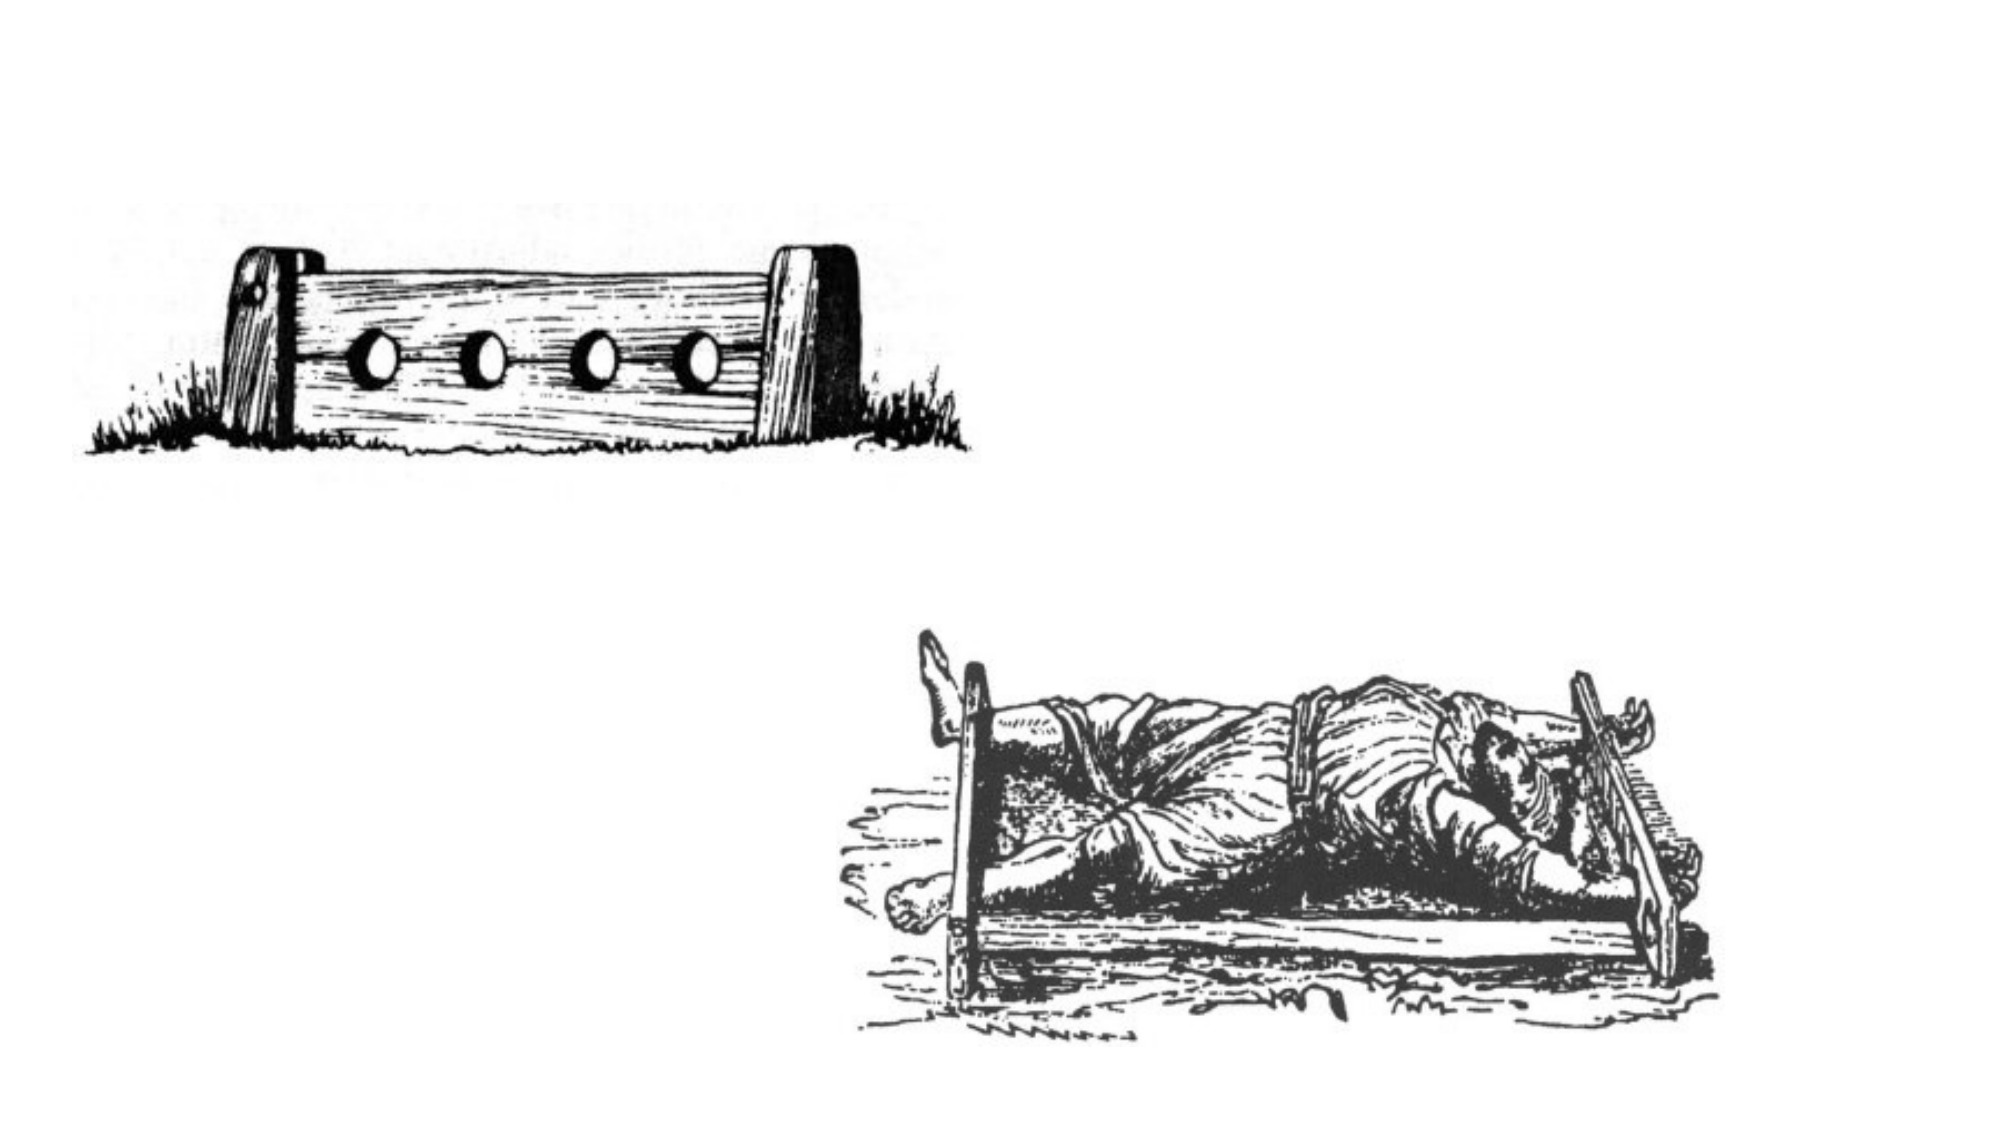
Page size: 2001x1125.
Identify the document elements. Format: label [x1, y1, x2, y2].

picture [72, 203, 1000, 501]
picture [836, 624, 1725, 1047]
